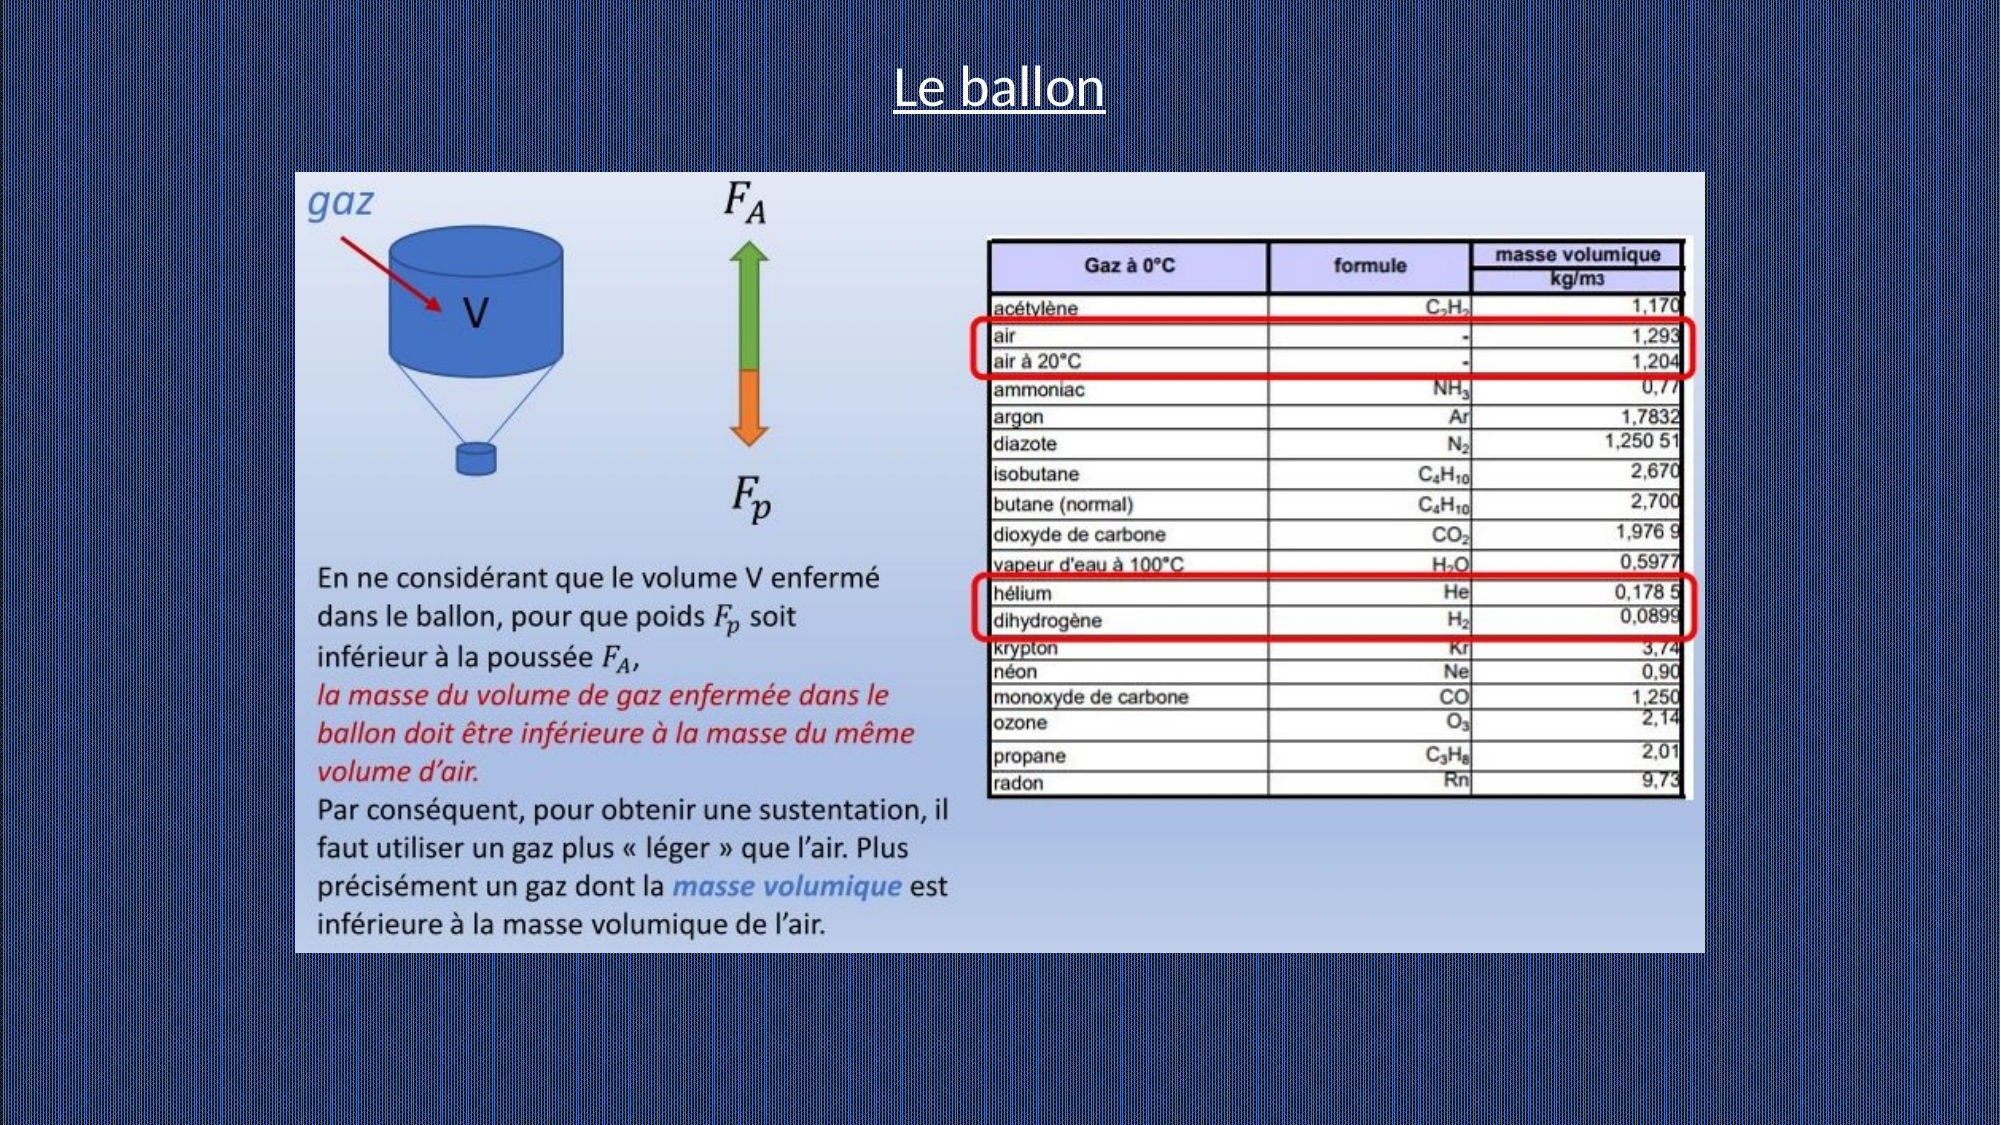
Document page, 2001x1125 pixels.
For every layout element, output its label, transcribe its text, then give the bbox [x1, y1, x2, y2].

text_box Le ballon [878, 40, 1122, 125]
picture [295, 172, 1705, 953]
